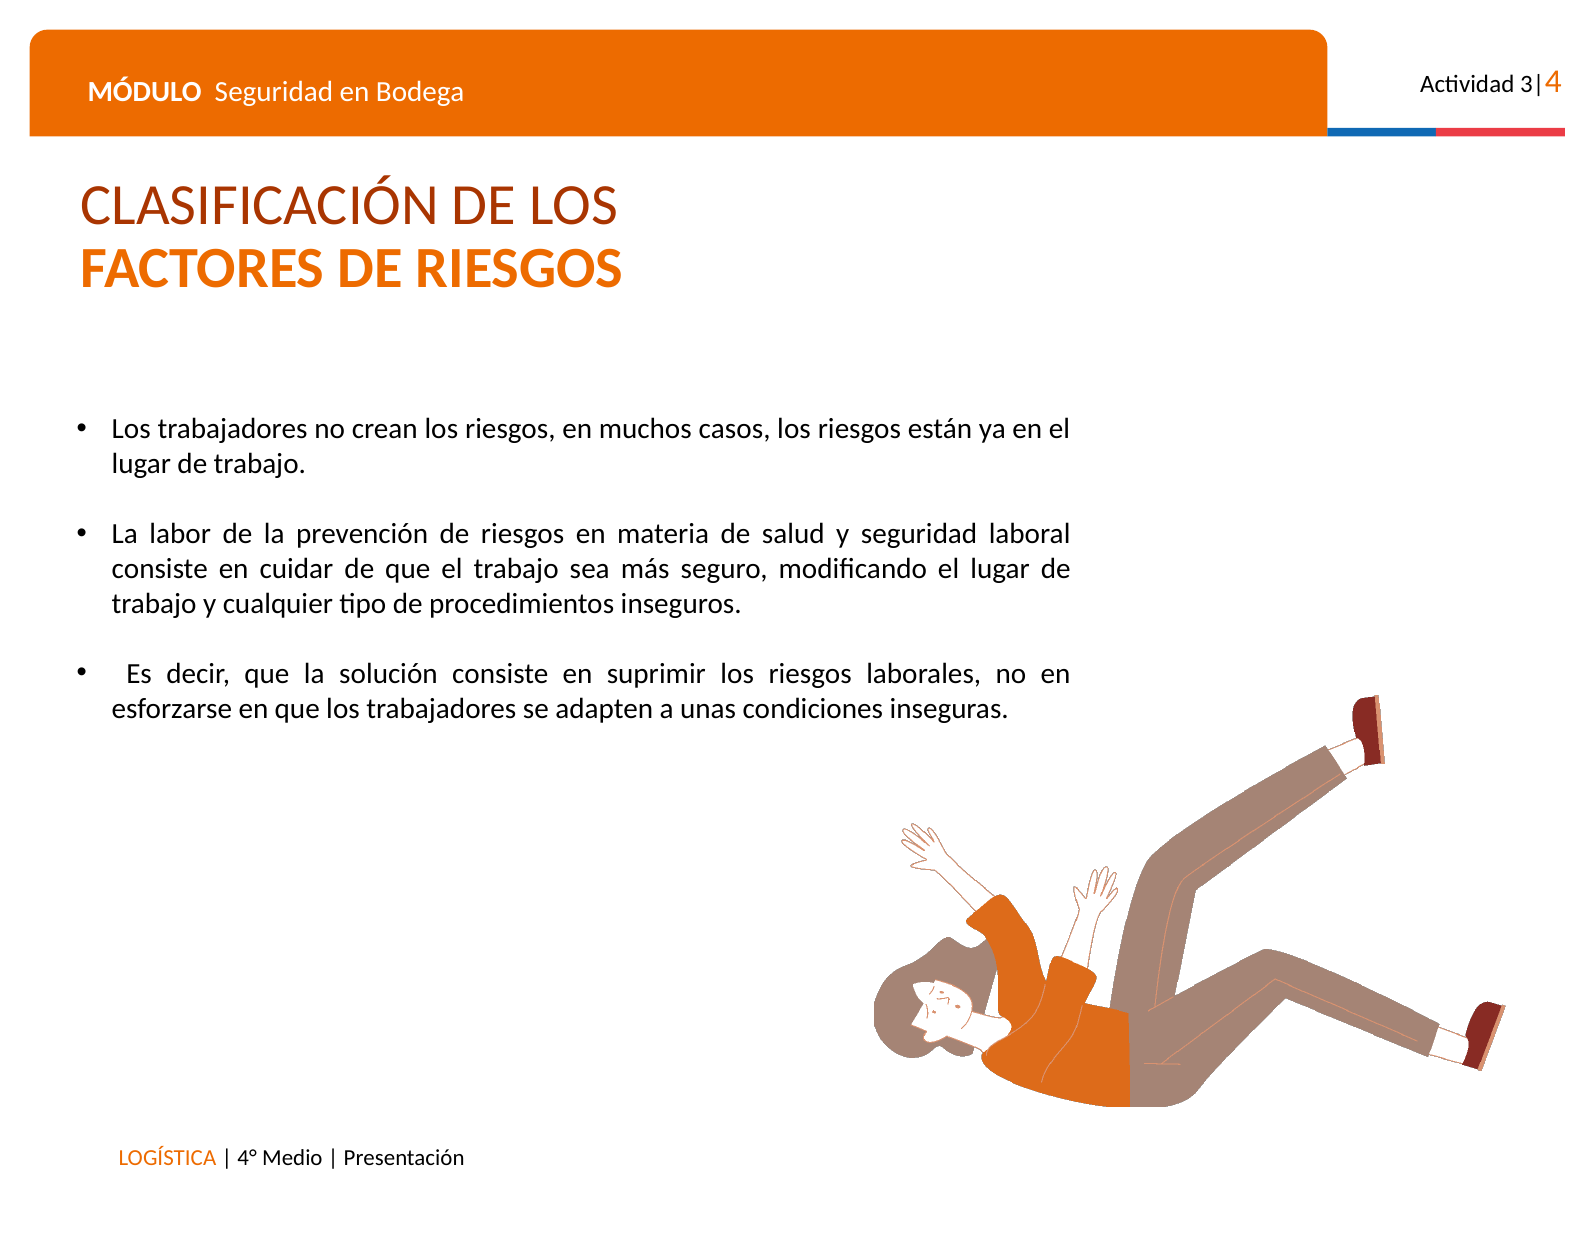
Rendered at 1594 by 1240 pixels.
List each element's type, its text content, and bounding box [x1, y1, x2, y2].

picture [873, 694, 1506, 1107]
text_box CLASIFICACIÓN DE LOS FACTORES DE RIESGOS [65, 159, 1091, 316]
text_box Los trabajadores no crean los riesgos, en muchos casos, los riesgos están ya en el lugar de trabajo. La labor de la prevención de riesgos en materia de salud y seguridad laboral consiste en cuidar de que el trabajo sea más seguro, modificando el lugar de trabajo y cualquier tipo de procedimientos inseguros. Es decir, que la solución consiste en suprimir los riesgos laborales, no en esforzarse en que los trabajadores se adapten a unas condiciones inseguras. [61, 401, 1087, 732]
